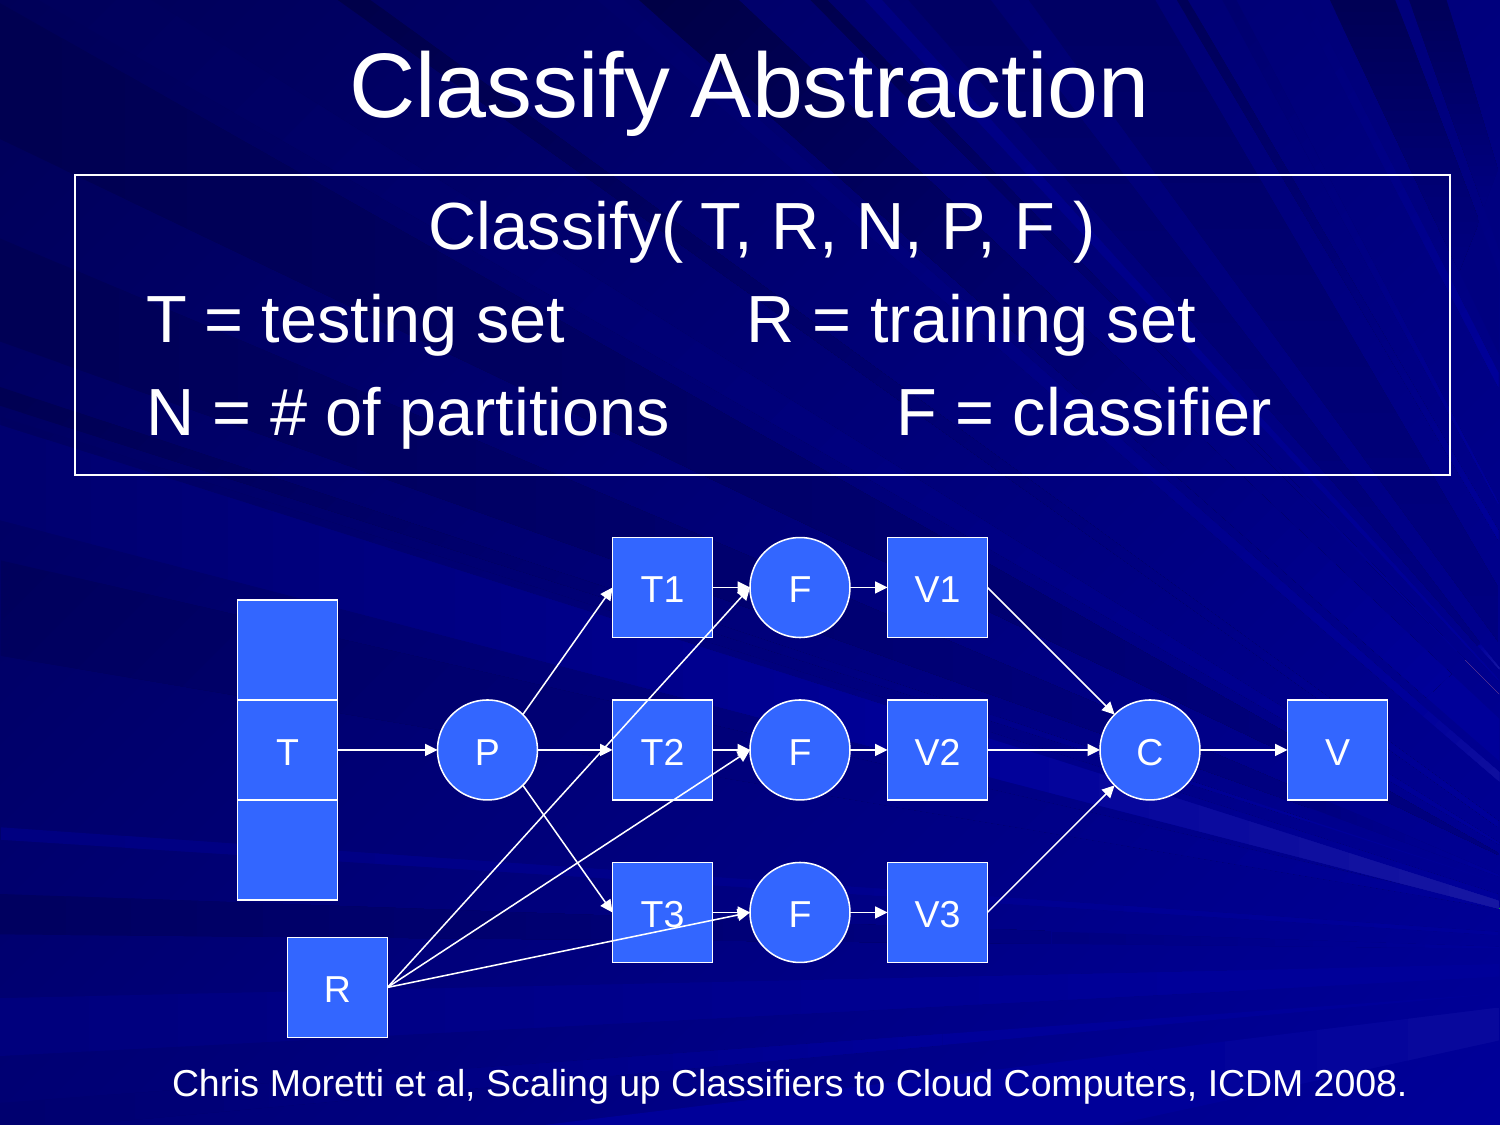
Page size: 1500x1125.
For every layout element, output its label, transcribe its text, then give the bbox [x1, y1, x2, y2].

text_box R [287, 937, 388, 1038]
text_box V [1287, 699, 1388, 800]
text_box [237, 800, 338, 900]
text_box V1 [887, 537, 988, 638]
text_box Chris Moretti et al, Scaling up Classifiers to Cloud Computers, ICDM 2008. [157, 1051, 1424, 1112]
text_box F [754, 699, 850, 800]
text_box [987, 587, 1115, 715]
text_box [387, 587, 751, 988]
text_box T1 [612, 537, 713, 585]
title Classify Abstraction [74, 0, 1426, 174]
text_box F [750, 537, 850, 638]
text_box F [755, 862, 850, 963]
text_box V3 [887, 862, 988, 963]
text_box T [237, 700, 338, 800]
list Classify( T, R, N, P, F ) T = testing set R = training set N = # of partitions F = classifier [74, 174, 1451, 476]
text_box C [1100, 699, 1200, 800]
text_box V2 [887, 699, 988, 800]
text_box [987, 785, 1115, 913]
text_box [237, 600, 338, 700]
